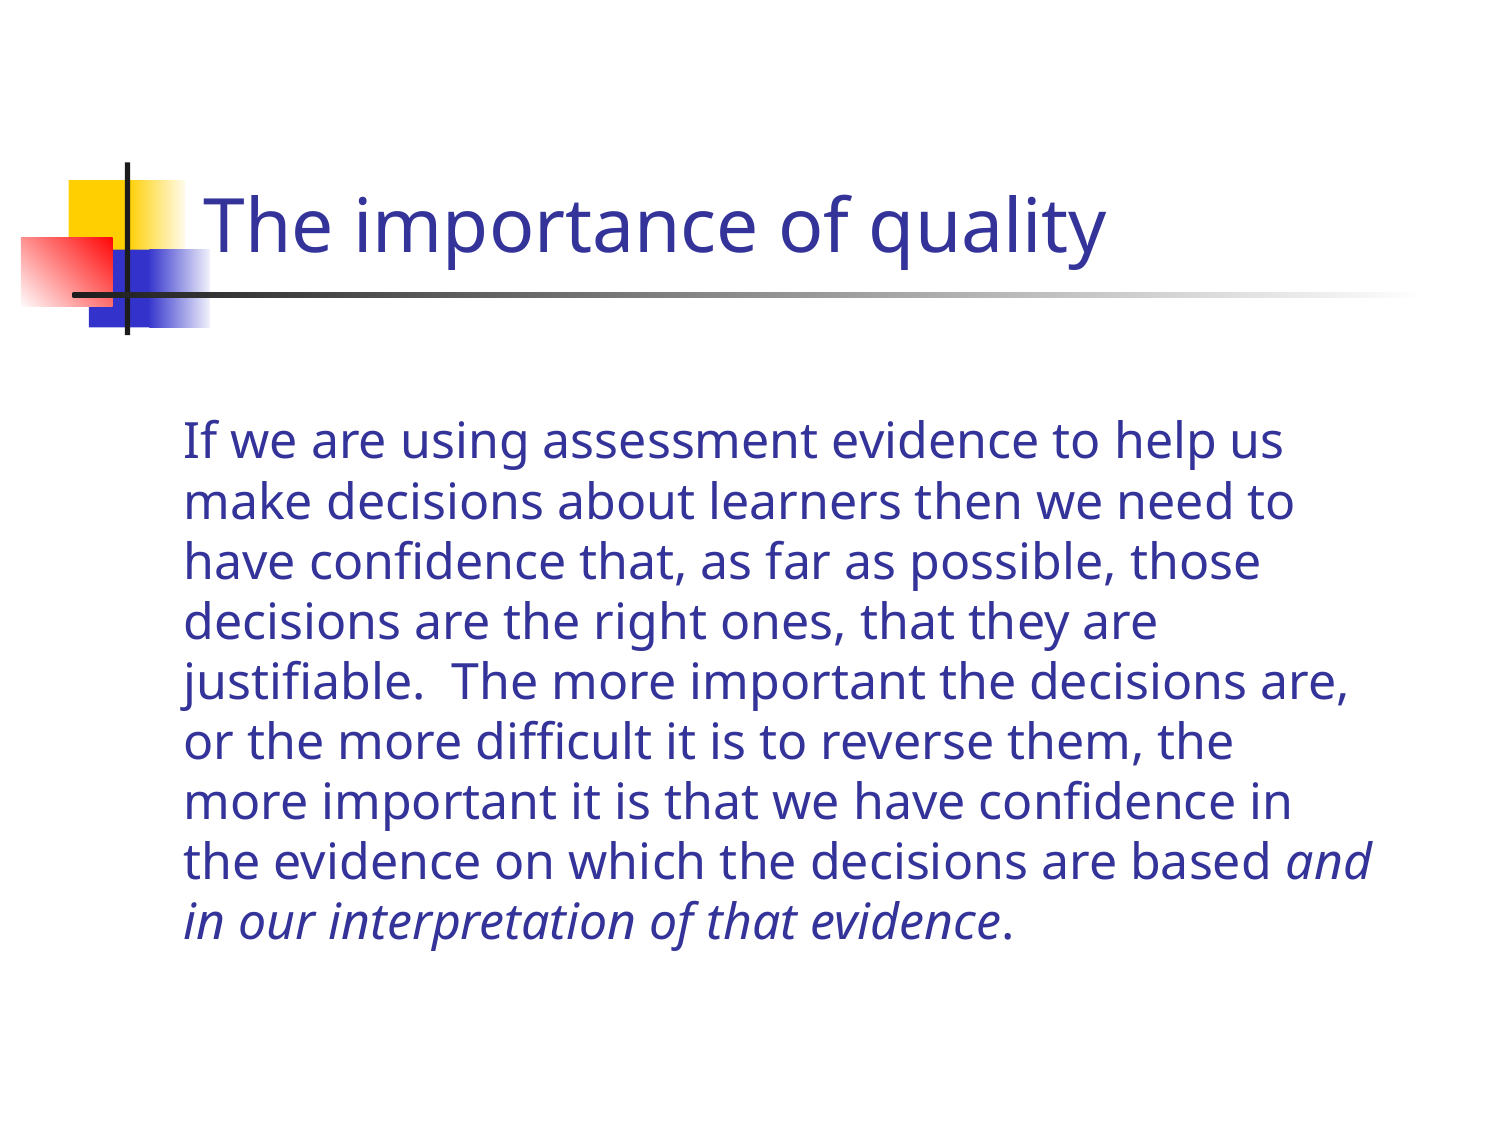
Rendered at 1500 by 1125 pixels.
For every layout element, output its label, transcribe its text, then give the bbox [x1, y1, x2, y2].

title The importance of quality [188, 35, 1468, 275]
list If we are using assessment evidence to help us make decisions about learners then we need to have confidence that, as far as possible, those decisions are the right ones, that they are justifiable. The more important the decisions are, or the more difficult it is to reverse them, the more important it is that we have confidence in the evidence on which the decisions are based and in our interpretation of that evidence. [112, 392, 1388, 1125]
